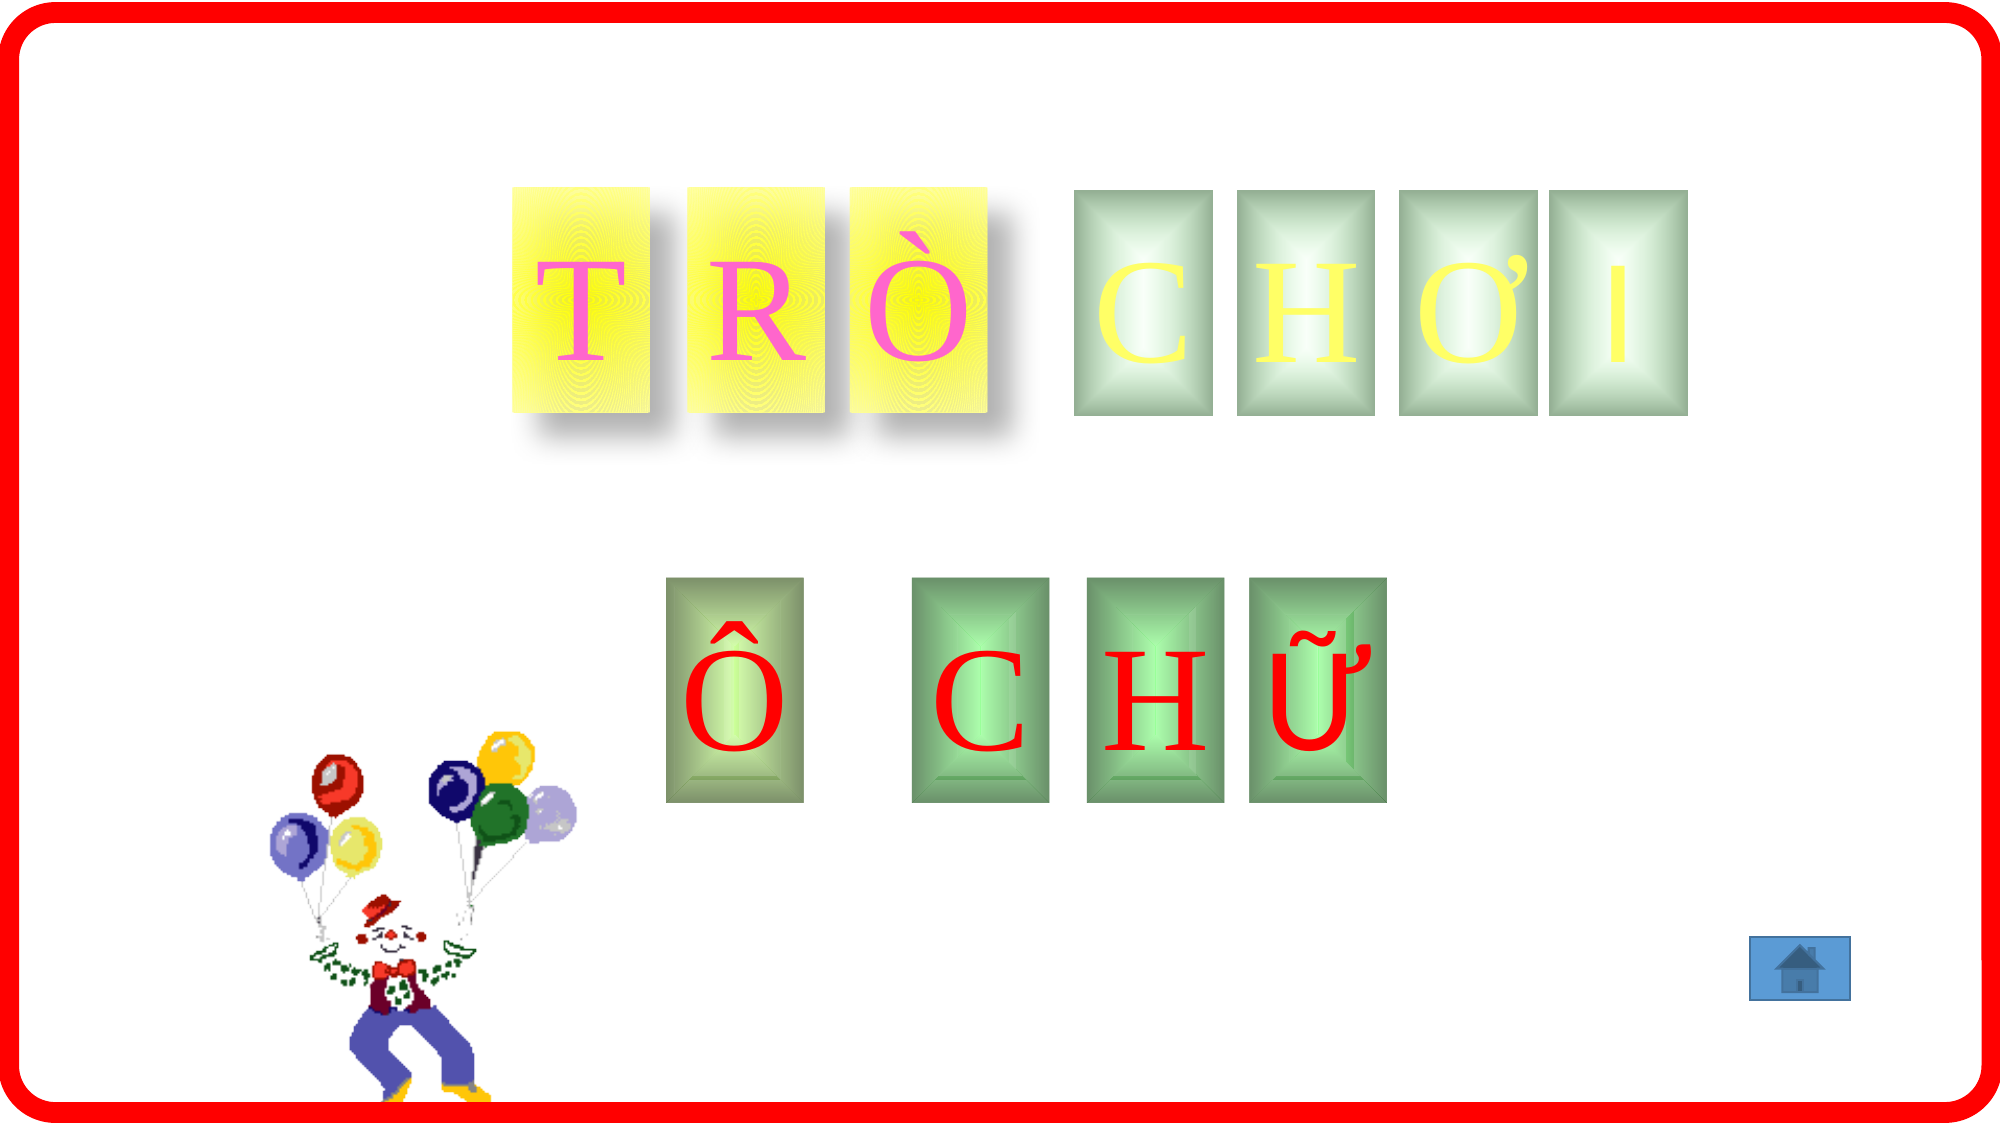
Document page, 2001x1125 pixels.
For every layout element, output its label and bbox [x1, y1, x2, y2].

text_box [8, 12, 1992, 1113]
picture [262, 690, 588, 1125]
